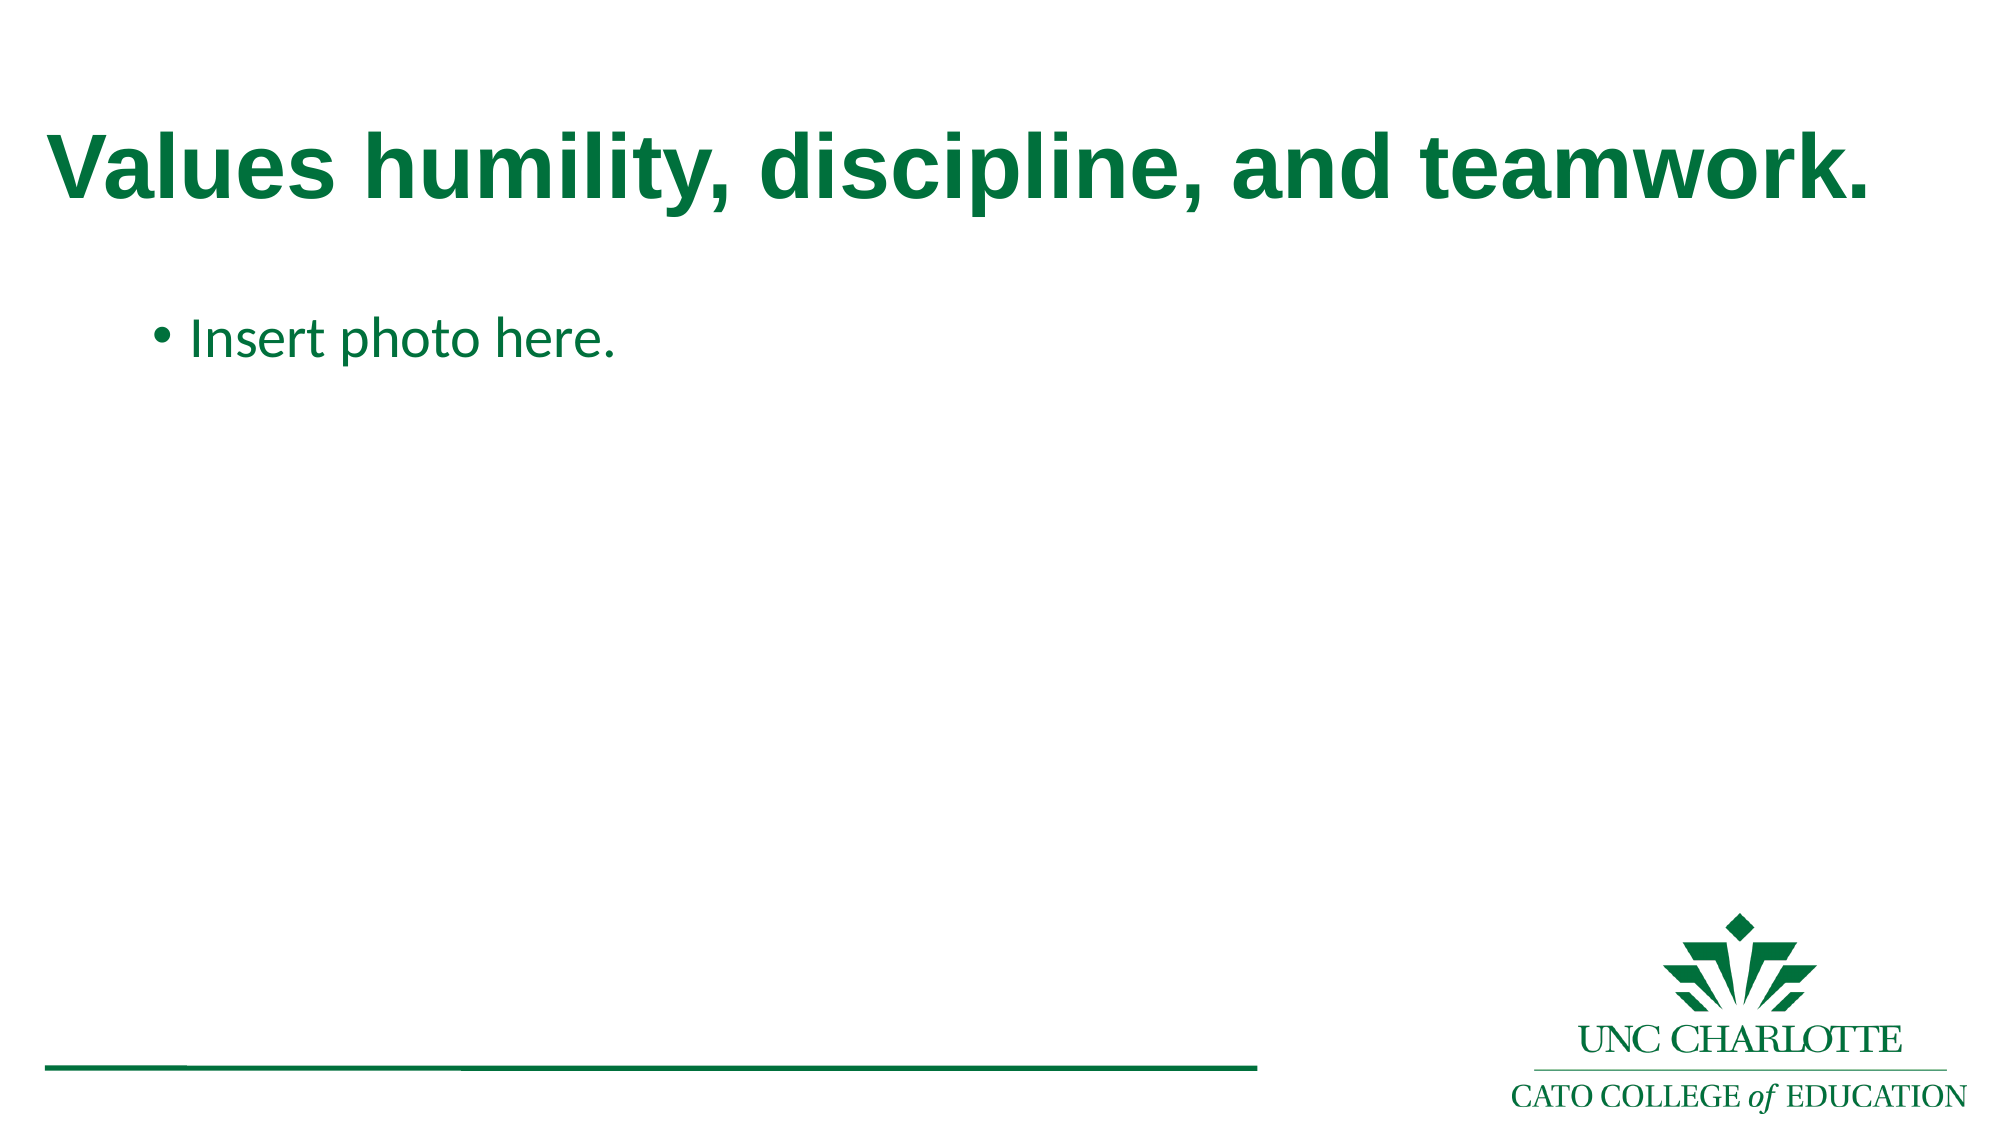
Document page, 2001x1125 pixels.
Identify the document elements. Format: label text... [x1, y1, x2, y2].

picture [1512, 913, 1967, 1114]
title Values humility, discipline, and teamwork. [31, 59, 1932, 278]
list Insert photo here. [137, 299, 1863, 1014]
